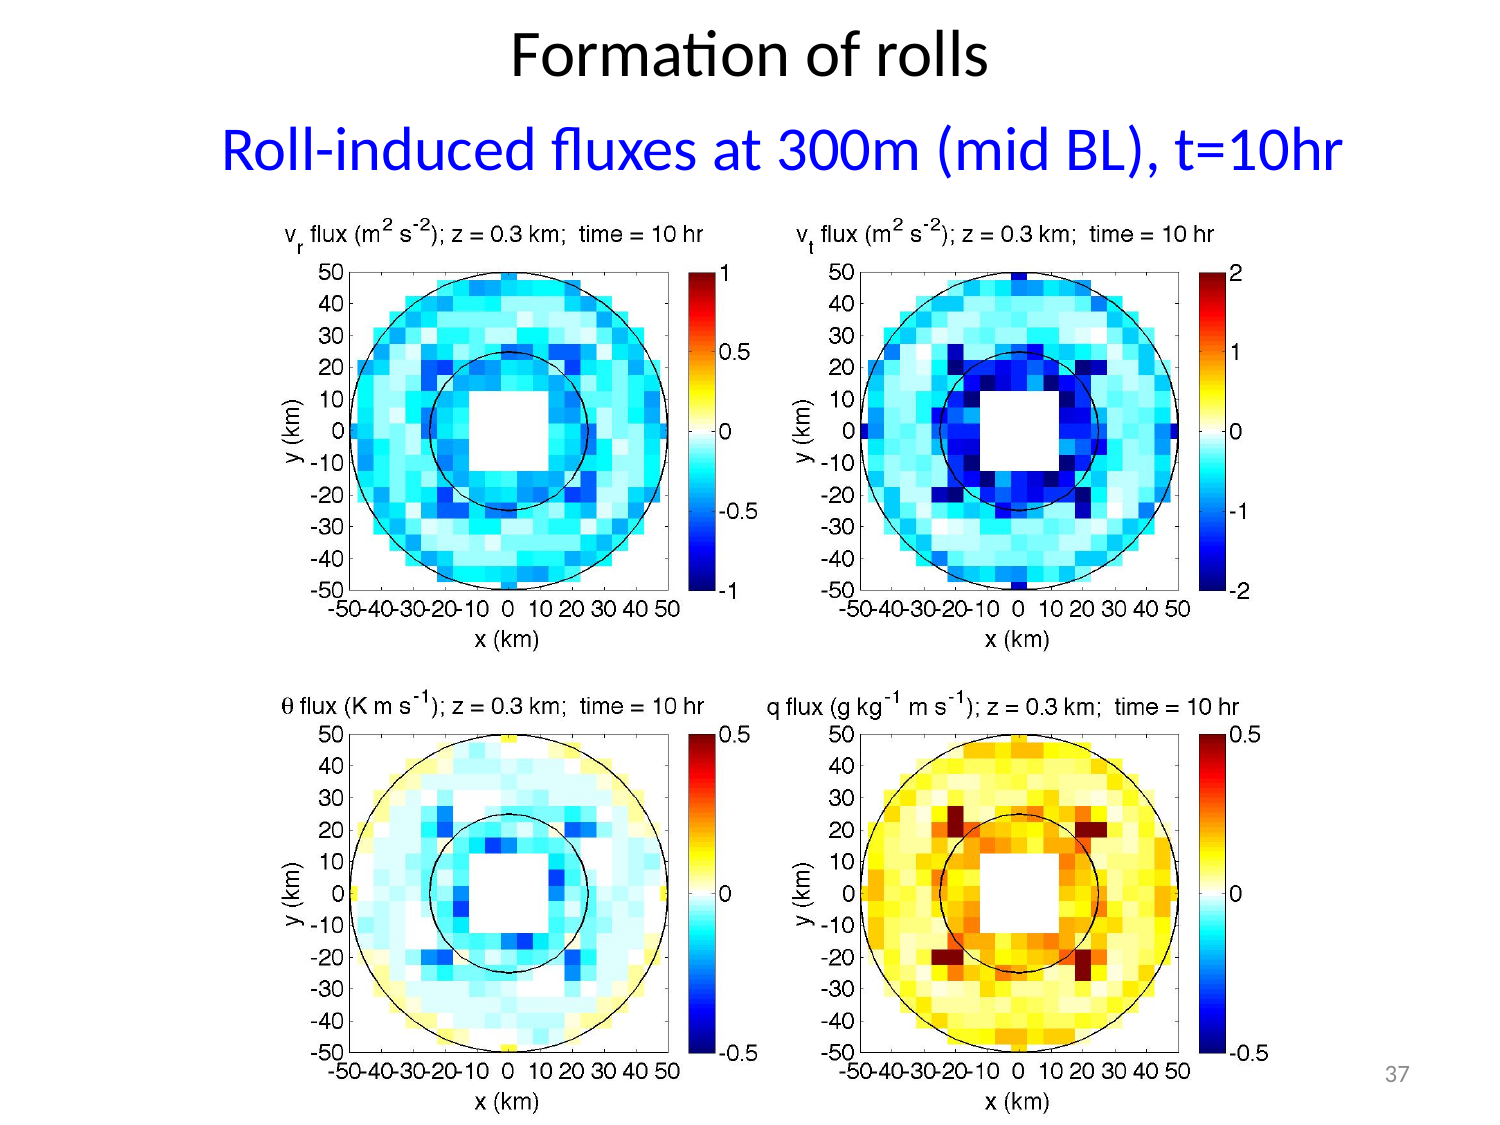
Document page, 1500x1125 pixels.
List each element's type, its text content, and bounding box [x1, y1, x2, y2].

slide_number 37 [1363, 1042, 1425, 1103]
text_box Roll-induced fluxes at 300m (mid BL), t=10hr [206, 100, 1362, 191]
title Formation of rolls [75, 9, 1425, 90]
picture [198, 191, 1358, 1125]
